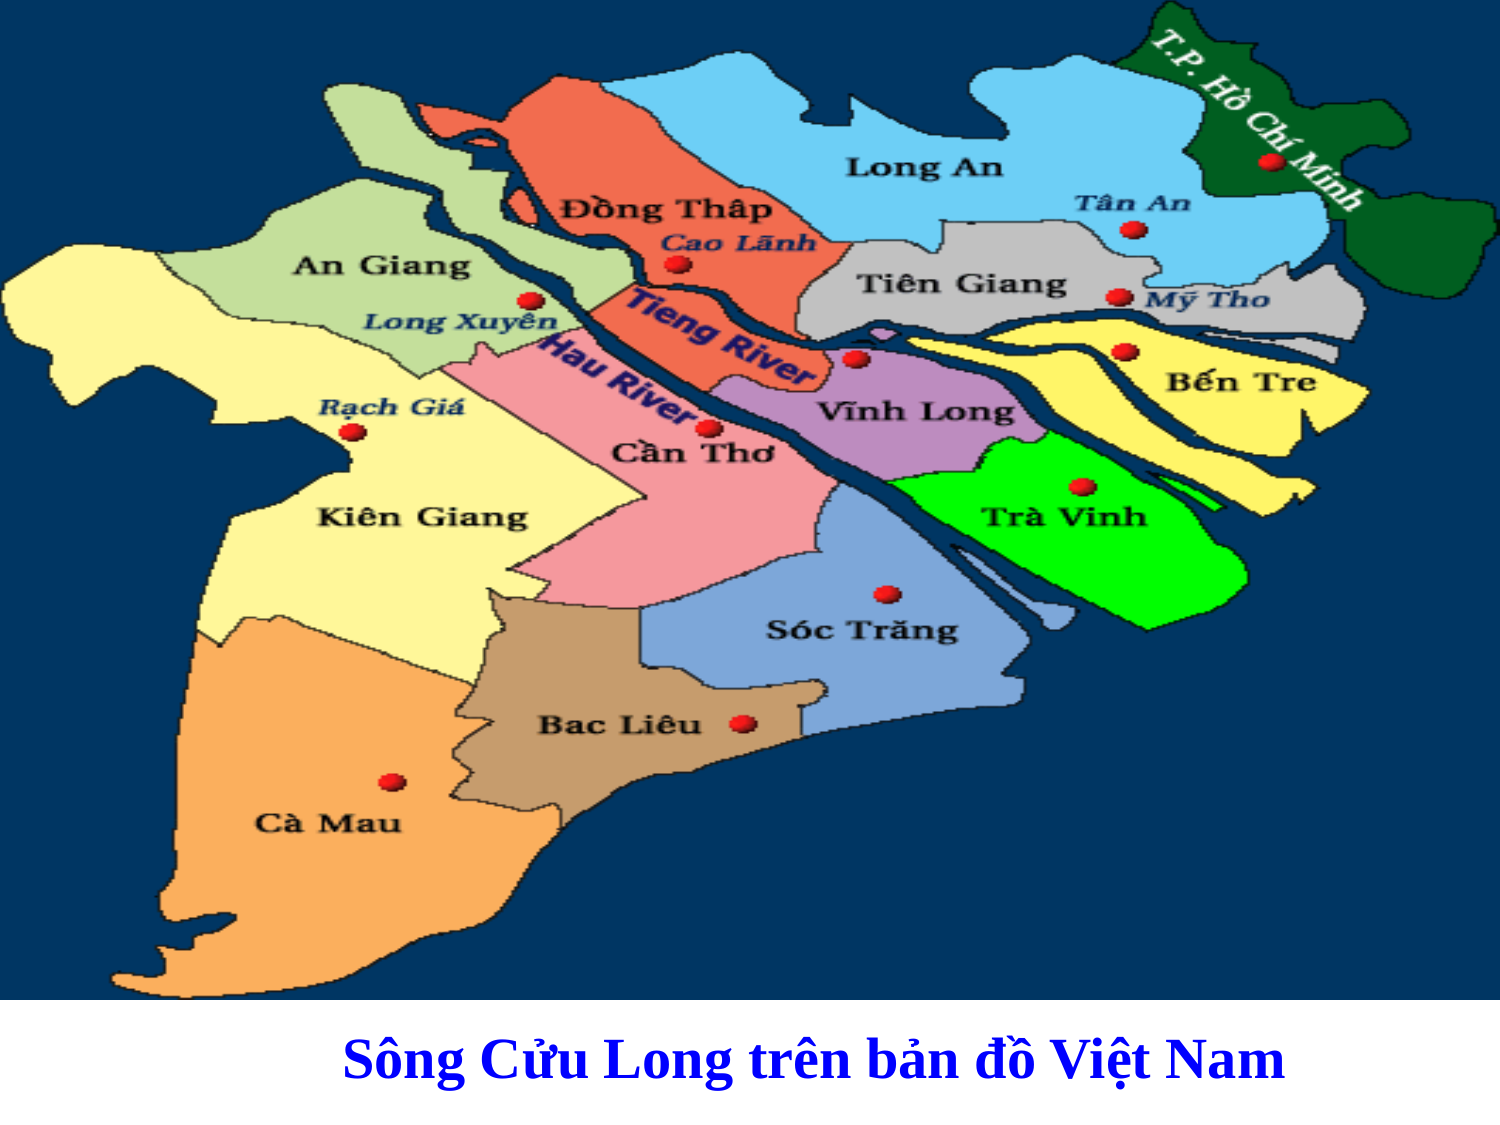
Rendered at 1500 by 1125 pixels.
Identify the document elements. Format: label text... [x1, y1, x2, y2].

picture [0, 0, 1500, 1001]
text_box Sông Cửu Long trên bản đồ Việt Nam [327, 1012, 1301, 1098]
